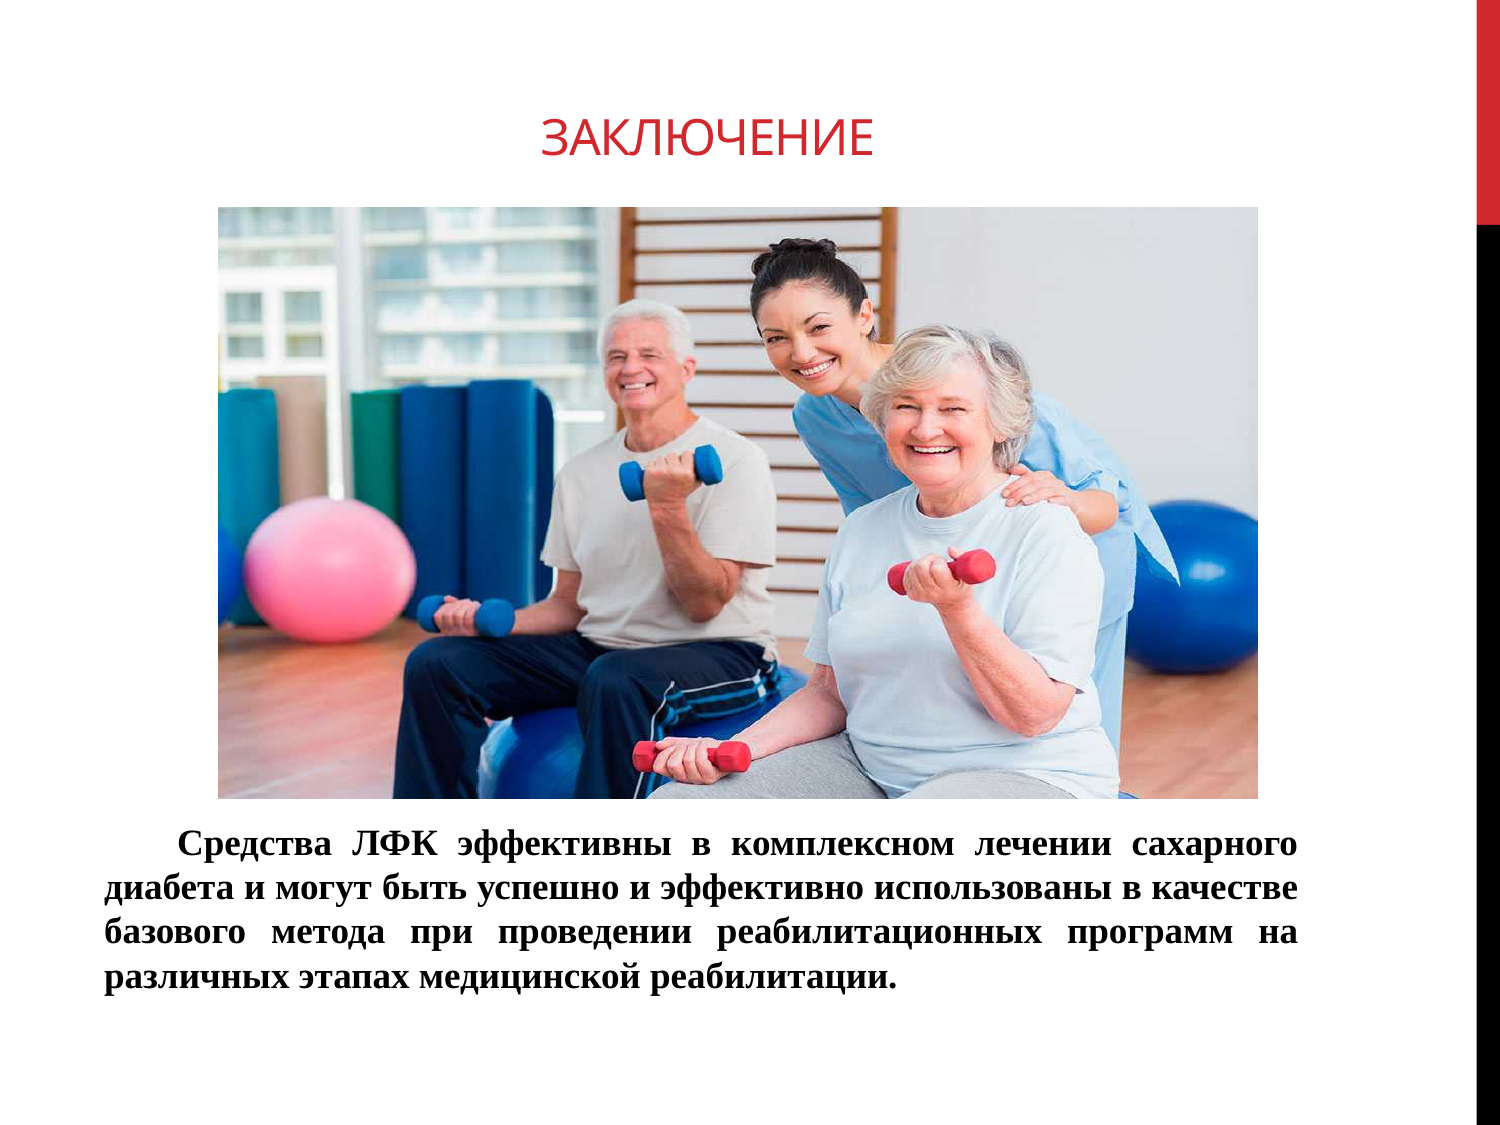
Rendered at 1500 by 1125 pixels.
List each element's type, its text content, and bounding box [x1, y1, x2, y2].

list Средства ЛФК эффективны в комплексном лечении сахарного диабета и могут быть успешно и эффективно использованы в качестве базового метода при проведении реабилитационных программ на различных этапах медицинской реабилитации. [75, 810, 1325, 1005]
title заключение [75, 25, 1341, 173]
picture [217, 473, 221, 484]
picture [217, 207, 1259, 800]
